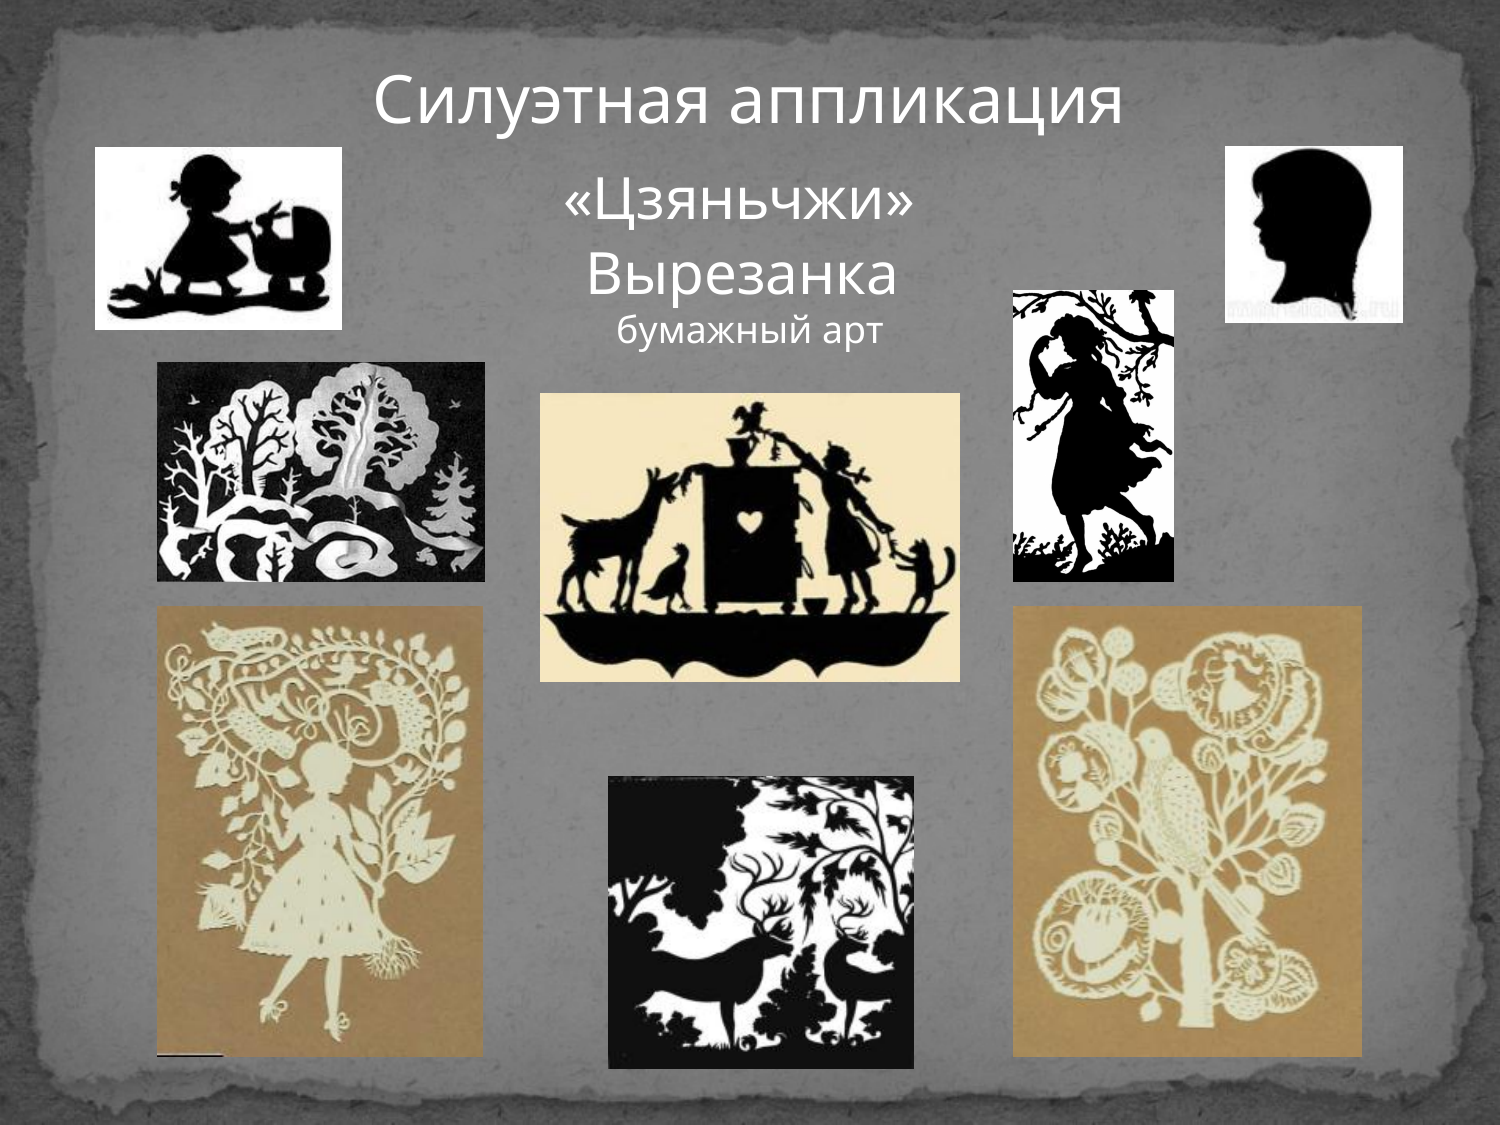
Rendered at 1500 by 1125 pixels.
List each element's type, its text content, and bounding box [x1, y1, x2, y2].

picture [540, 393, 960, 682]
picture [608, 776, 914, 1069]
picture [1013, 290, 1174, 582]
picture [95, 147, 342, 330]
picture [157, 362, 485, 582]
picture [157, 606, 483, 1057]
picture [1225, 146, 1403, 323]
text_box Силуэтная аппликация «Цзяньчжи» Вырезанка бумажный арт [0, 49, 1500, 359]
picture [1013, 606, 1362, 1057]
